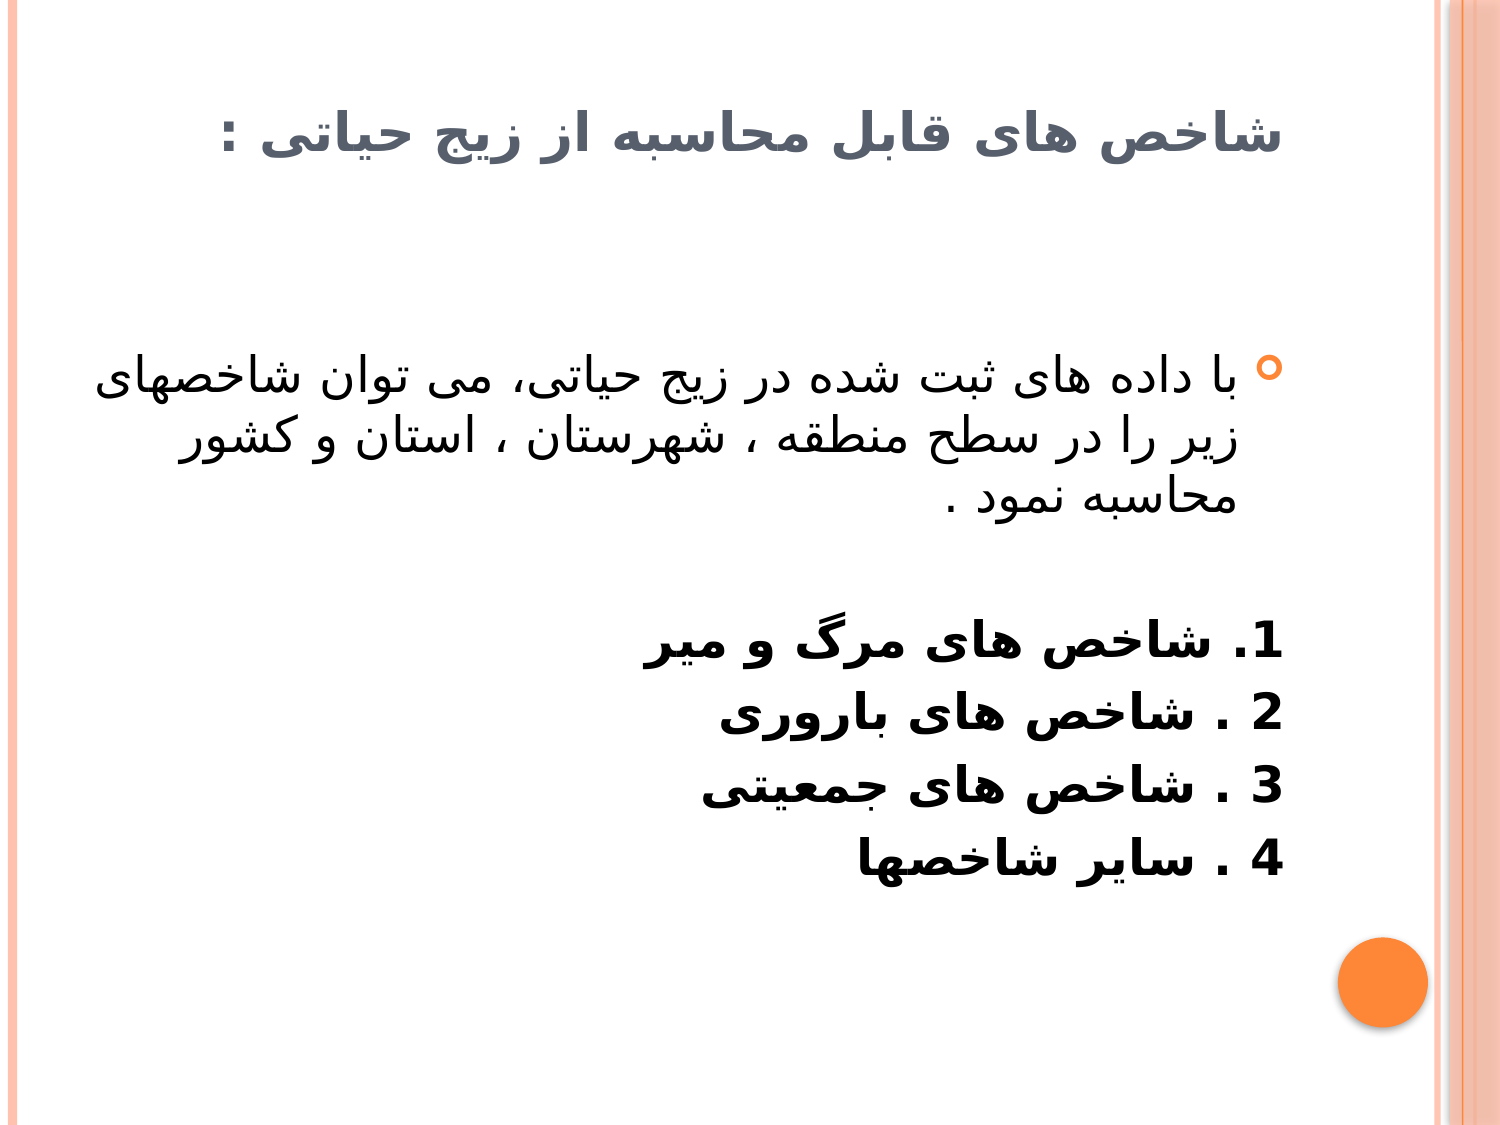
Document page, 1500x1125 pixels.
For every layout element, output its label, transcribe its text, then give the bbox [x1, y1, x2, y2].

title شاخص های قابل محاسبه از زیج حیاتی : [125, 50, 1300, 171]
list با داده های ثبت شده در زیج حیاتی، می توان شاخصهای زیر را در سطح منطقه ، شهرستان ، استان و کشور محاسبه نمود . 1. شاخص های مرگ و میر 2 . شاخص های باروری 3 . شاخص های جمعیتی 4 . سایر شاخصها [75, 262, 1300, 900]
